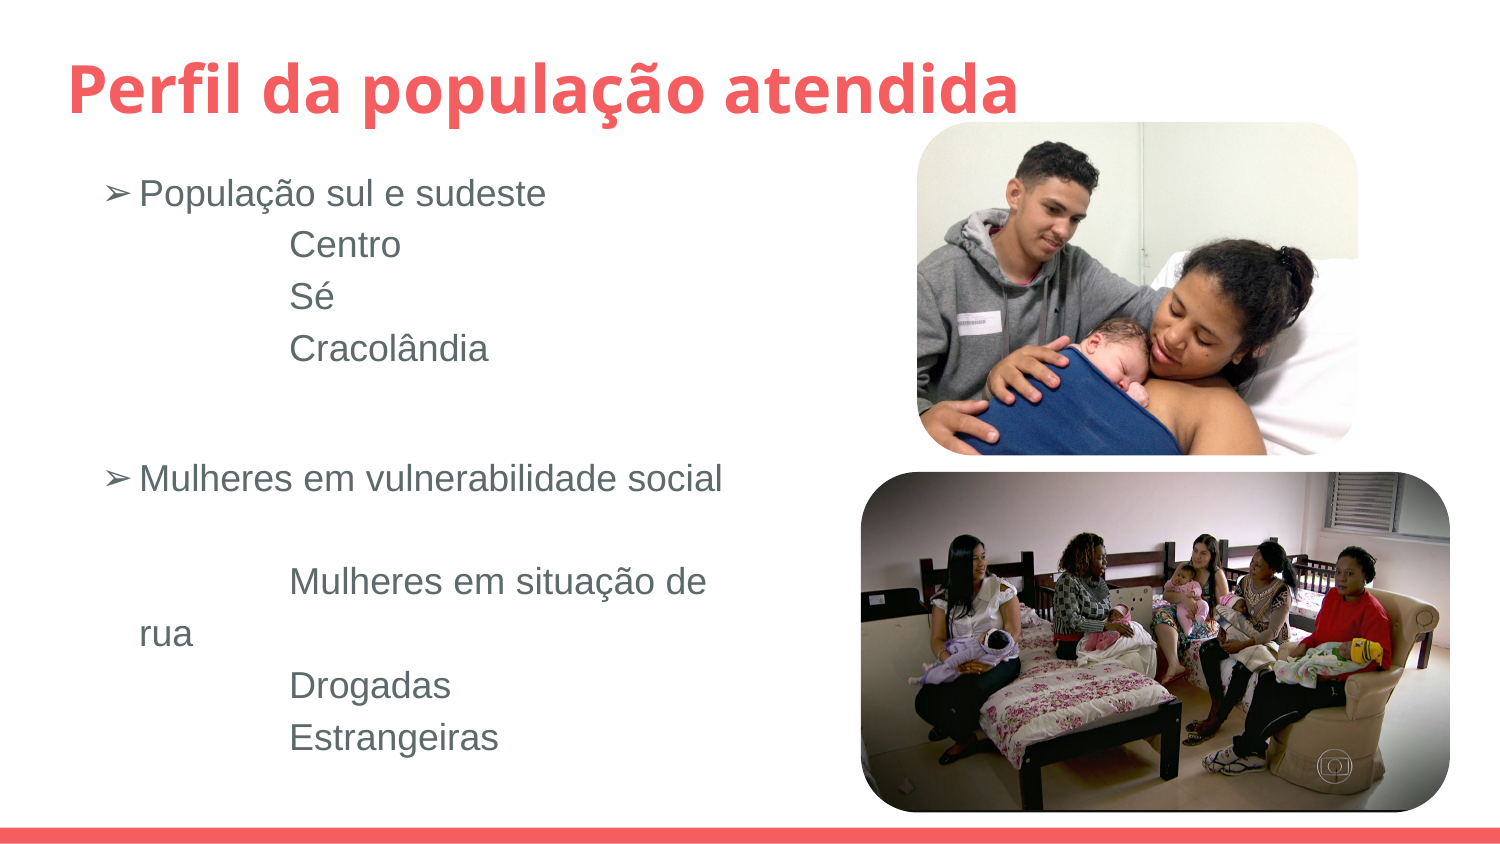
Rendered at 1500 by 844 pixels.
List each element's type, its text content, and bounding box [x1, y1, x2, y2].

picture [916, 121, 1359, 456]
list População sul e sudeste Centro Sé Cracolândia Mulheres em vulnerabilidade social Mulheres em situação de rua Drogadas Estrangeiras A maioria negra [49, 146, 743, 794]
title Perfil da população atendida [51, 31, 1449, 135]
picture [860, 471, 1451, 813]
